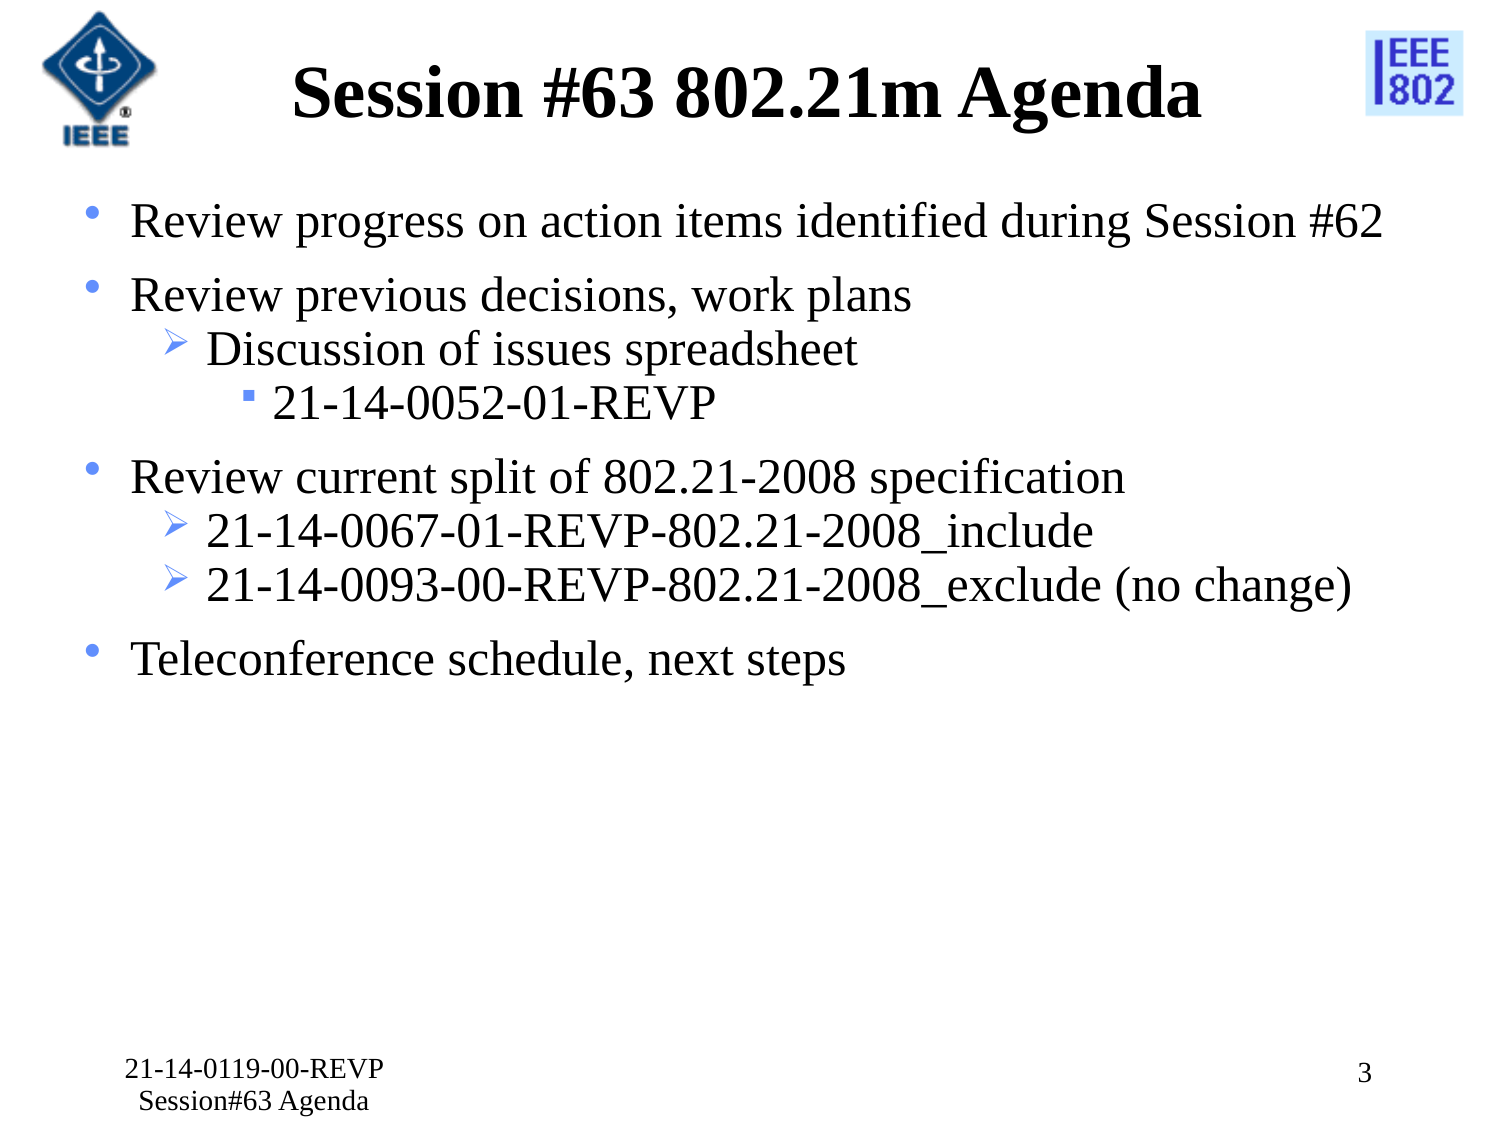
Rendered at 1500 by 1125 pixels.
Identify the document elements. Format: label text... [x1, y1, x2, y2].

list Review progress on action items identified during Session #62 Review previous decisions, work plans Discussion of issues spreadsheet 21-14-0052-01-REVP Review current split of 802.21-2008 specification 21-14-0067-01-REVP-802.21-2008_include 21-14-0093-00-REVP-802.21-2008_exclude (no change) Teleconference schedule, next steps [68, 186, 1432, 1038]
footer 21-14-0119-00-REVP Session#63 Agenda [64, 1045, 444, 1125]
slide_number 3 [1274, 1049, 1388, 1113]
picture [1351, 12, 1475, 141]
picture [37, 9, 162, 150]
title Session #63 802.21m Agenda [68, 36, 1427, 151]
